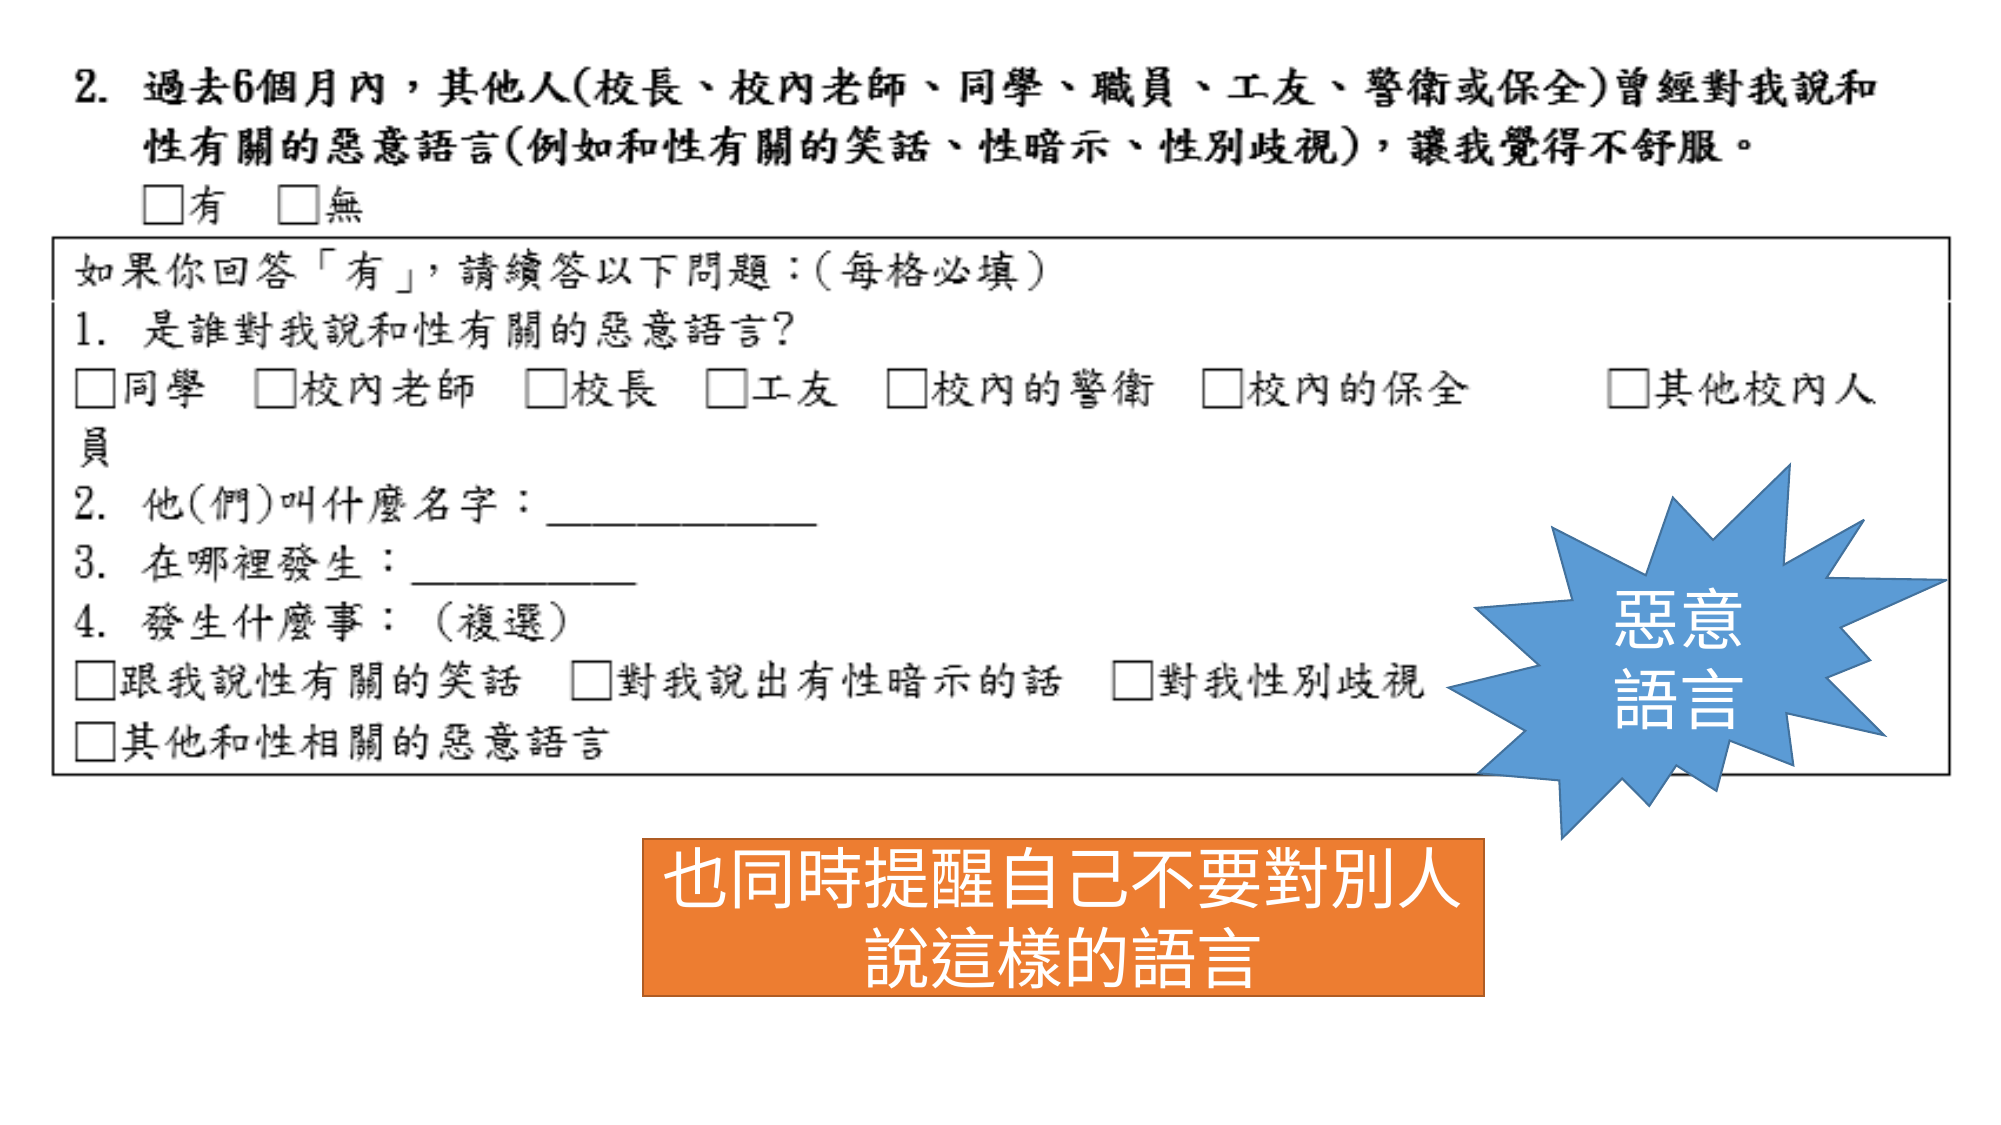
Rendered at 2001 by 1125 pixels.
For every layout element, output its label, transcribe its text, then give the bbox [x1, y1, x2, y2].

text_box 惡意語言 [1560, 826, 1577, 841]
text_box 也同時提醒自己不要對別人說這樣的語言 [642, 838, 1485, 997]
picture [29, 37, 1989, 826]
